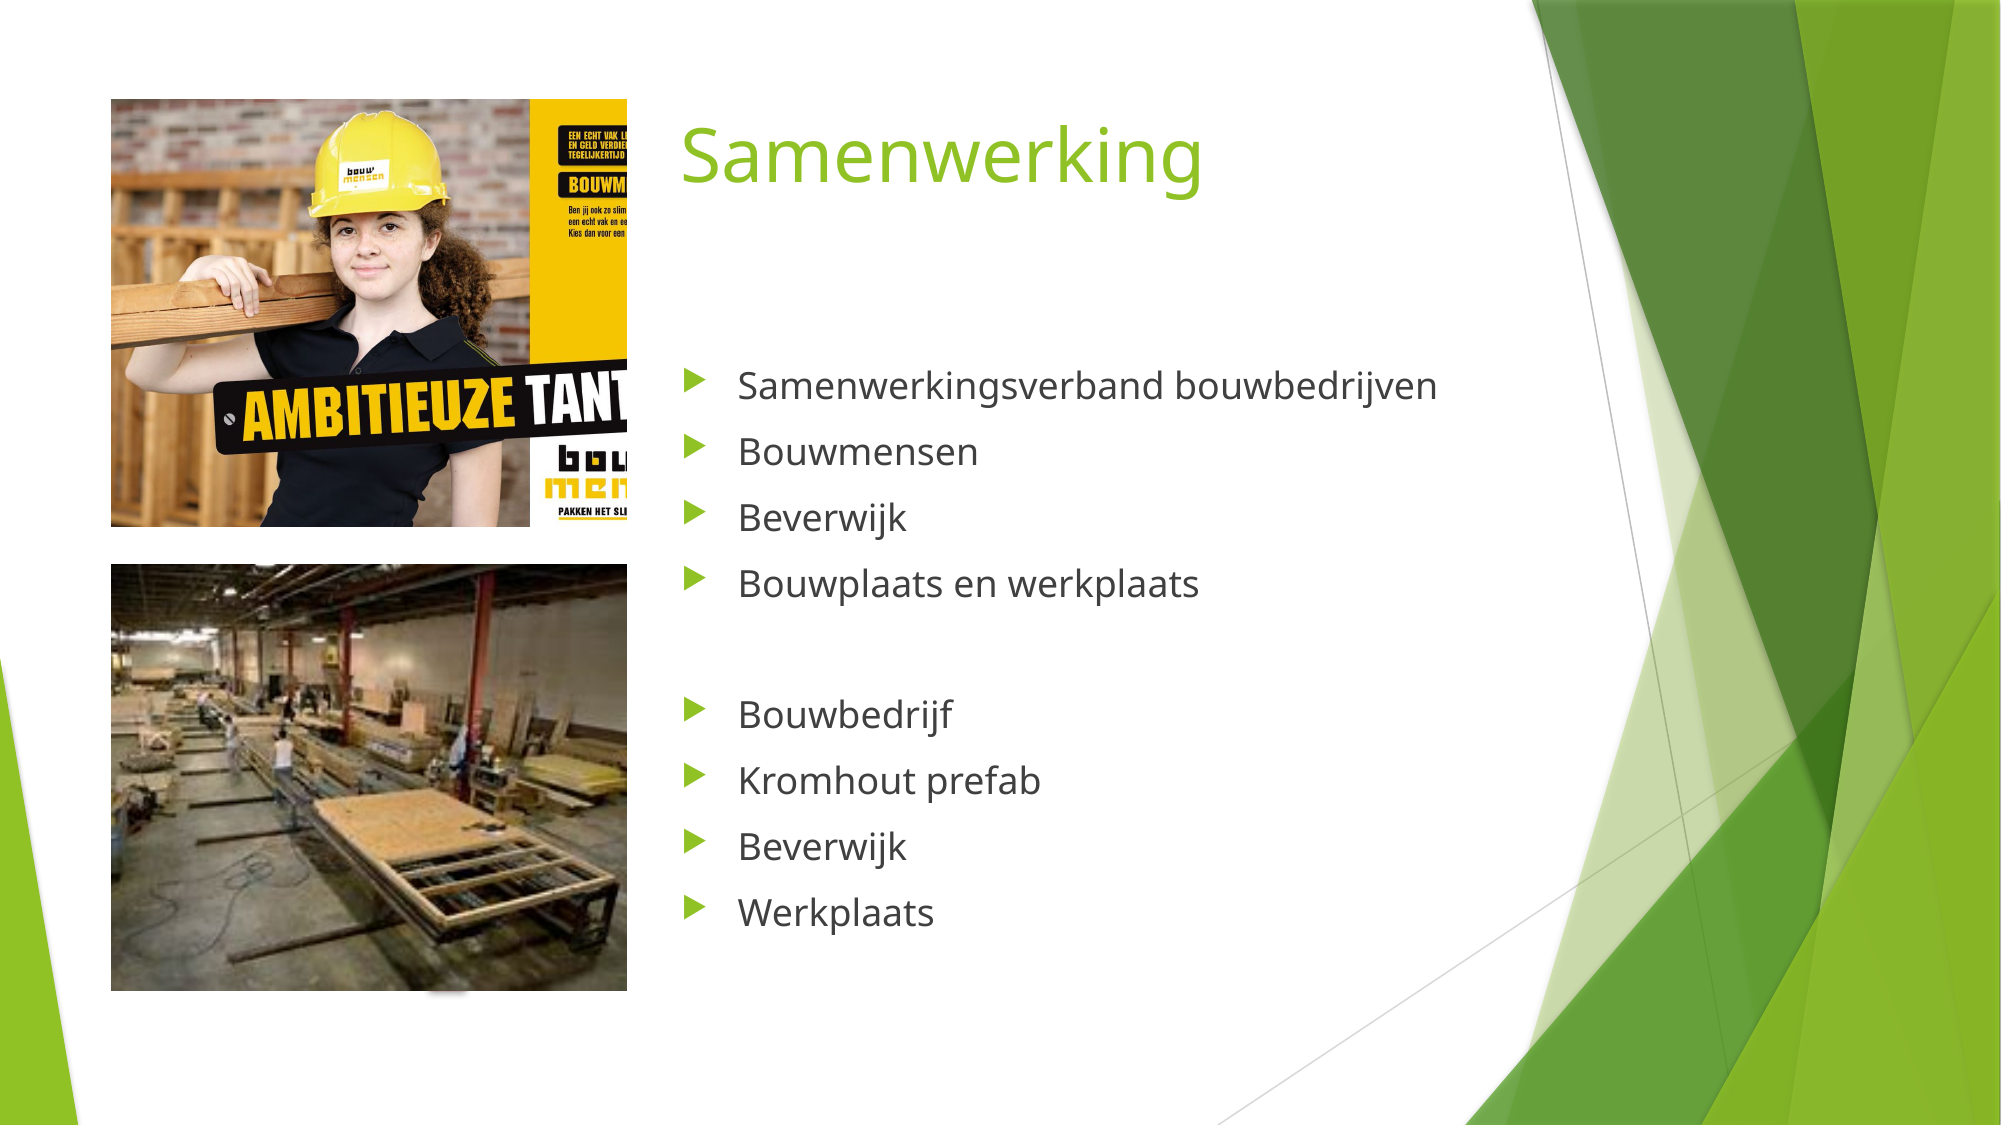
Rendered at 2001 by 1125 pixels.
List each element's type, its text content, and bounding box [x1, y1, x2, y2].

picture [110, 99, 628, 528]
list Samenwerkingsverband bouwbedrijven Bouwmensen Beverwijk Bouwplaats en werkplaats Bouwbedrijf Kromhout prefab Beverwijk Werkplaats [666, 354, 1522, 992]
text_box [0, 657, 80, 1125]
picture [110, 563, 628, 992]
title Samenwerking [665, 99, 1522, 317]
